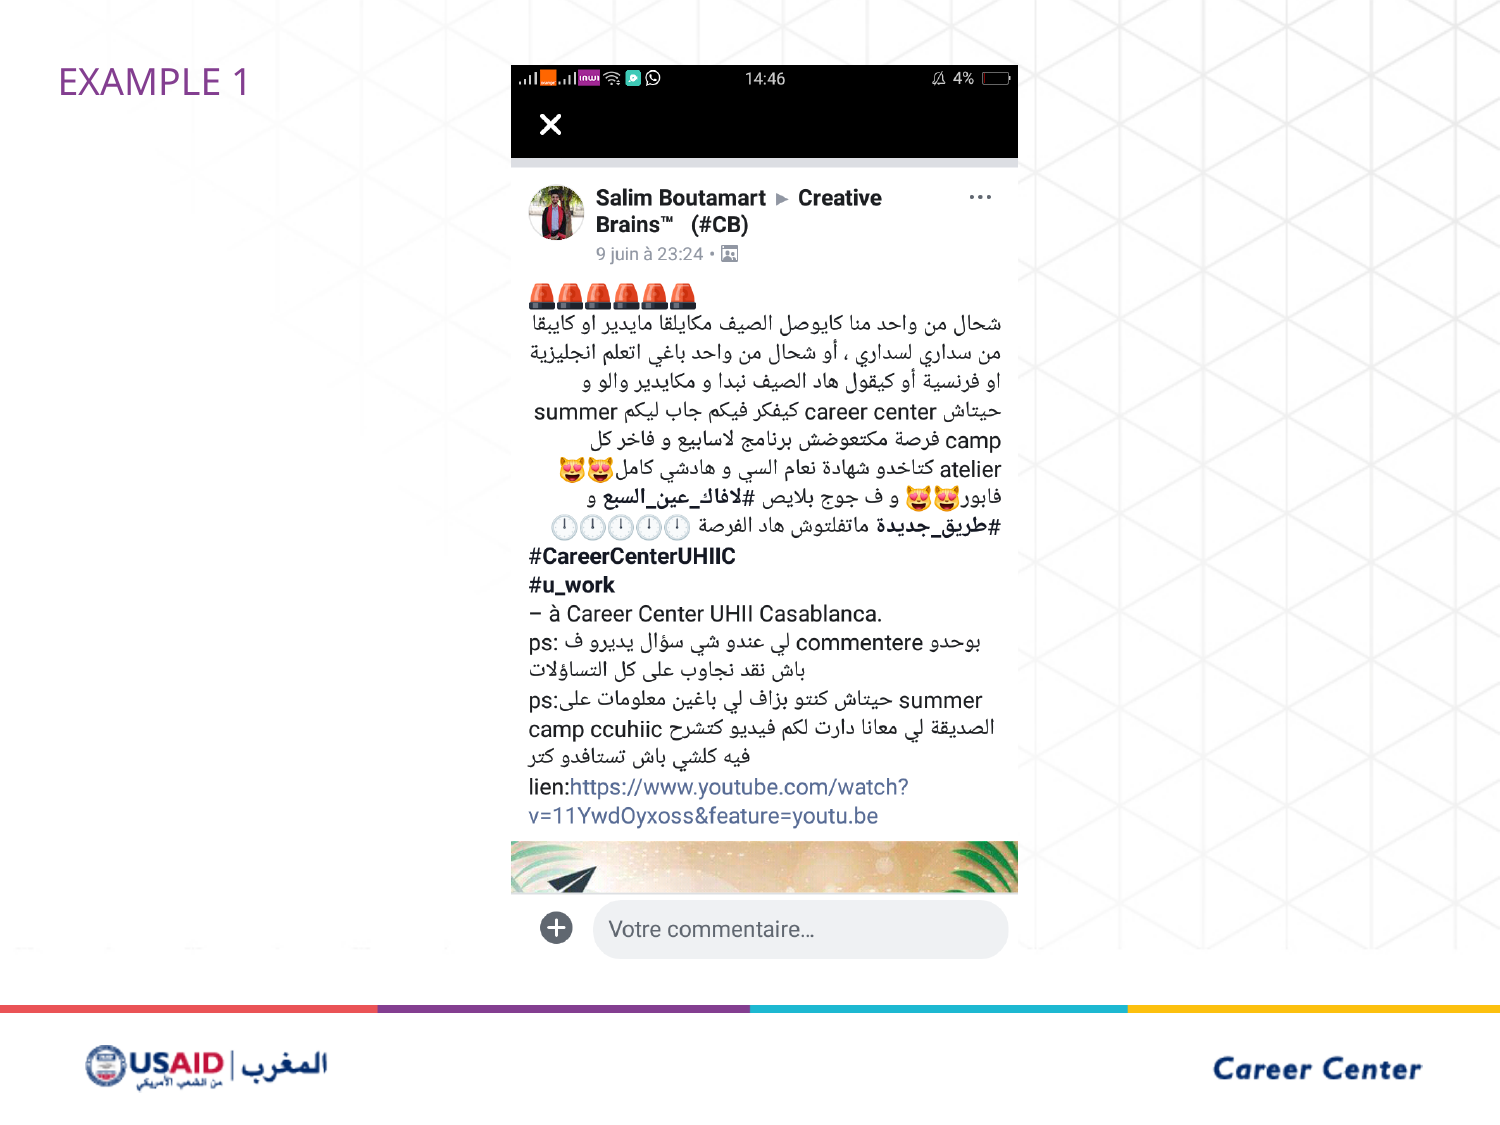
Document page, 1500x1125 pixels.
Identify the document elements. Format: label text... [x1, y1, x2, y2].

picture [0, 0, 1500, 1005]
text_box Example 1 [42, 50, 1247, 158]
picture [0, 1013, 1500, 1093]
